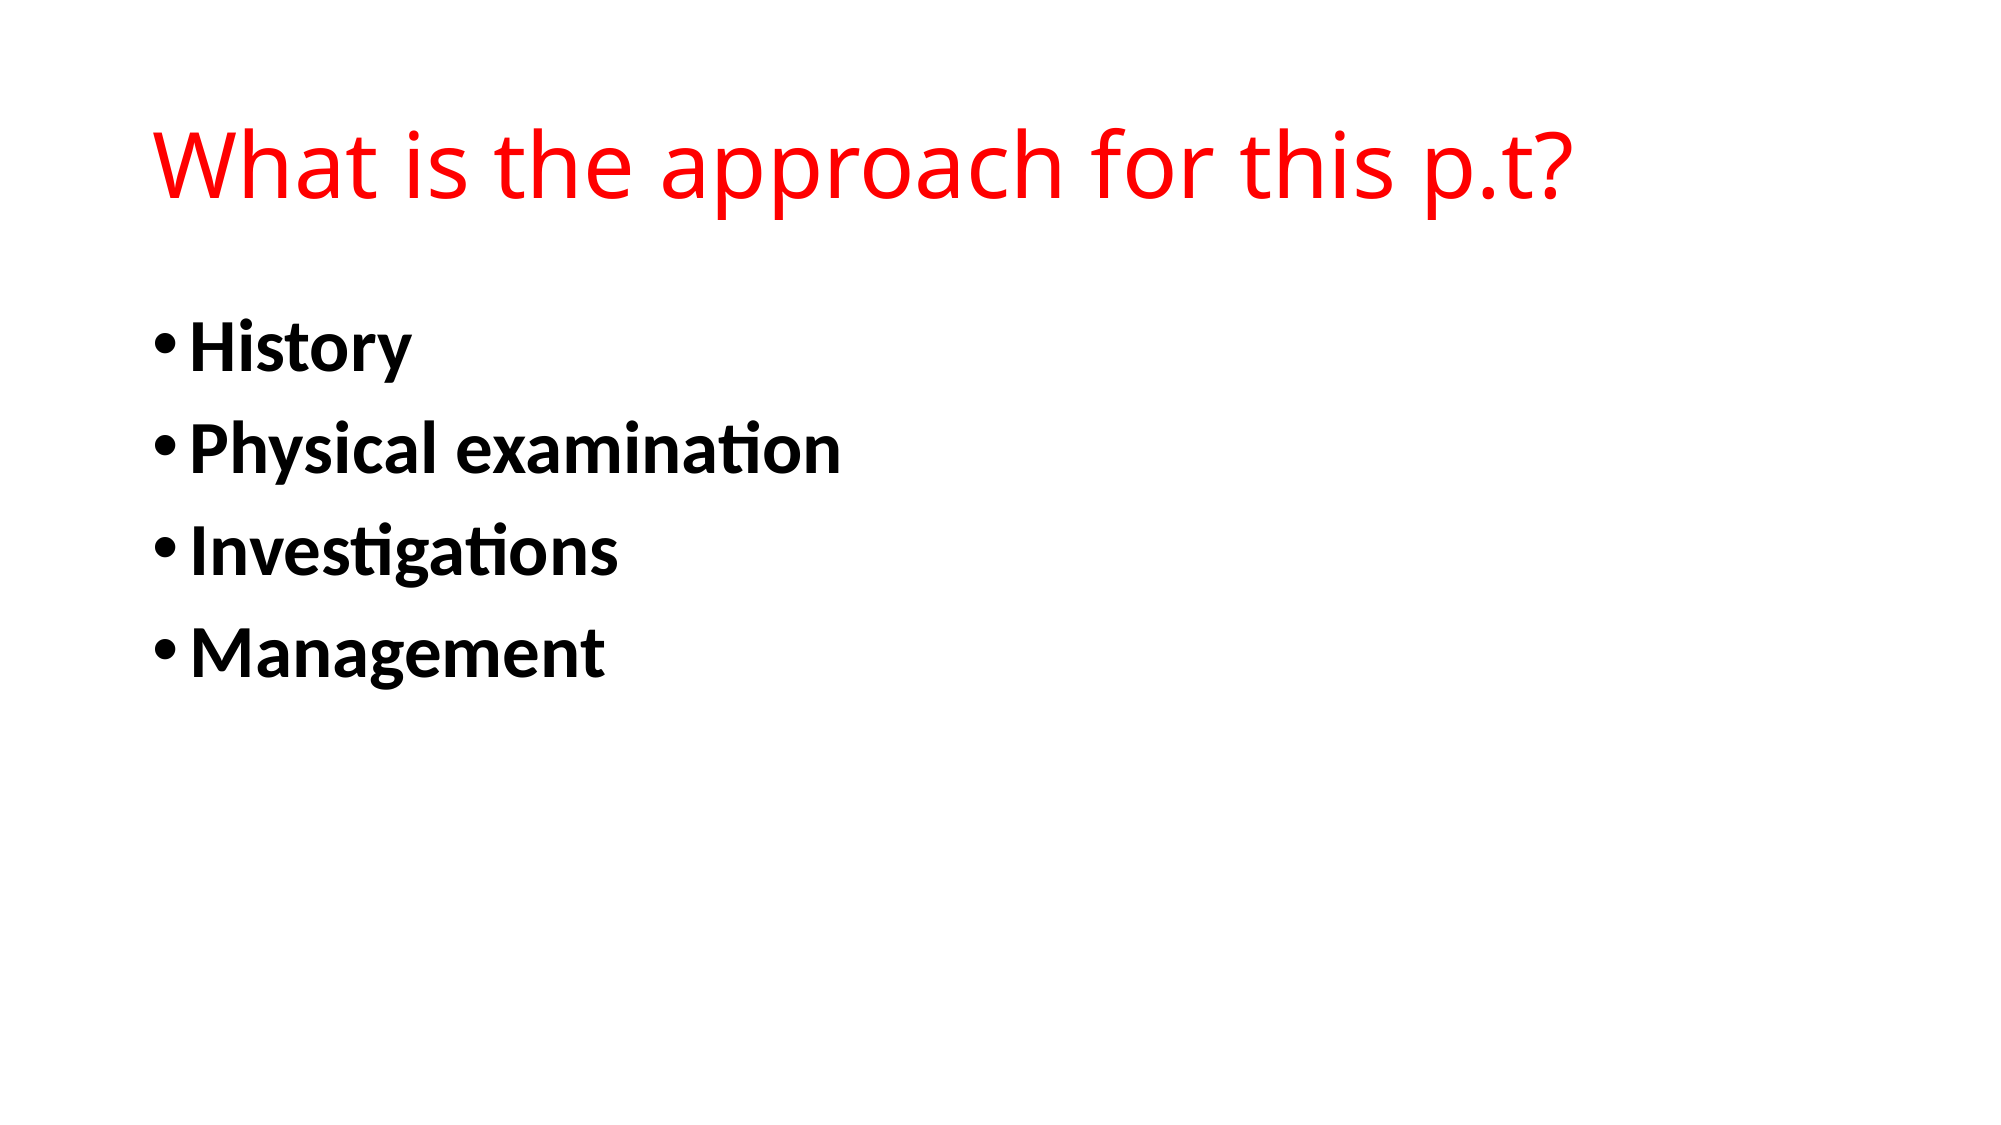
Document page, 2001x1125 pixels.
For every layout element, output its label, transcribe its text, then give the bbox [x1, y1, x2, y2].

title What is the approach for this p.t? [137, 59, 1863, 278]
list History Physical examination Investigations Management [137, 299, 1863, 1014]
